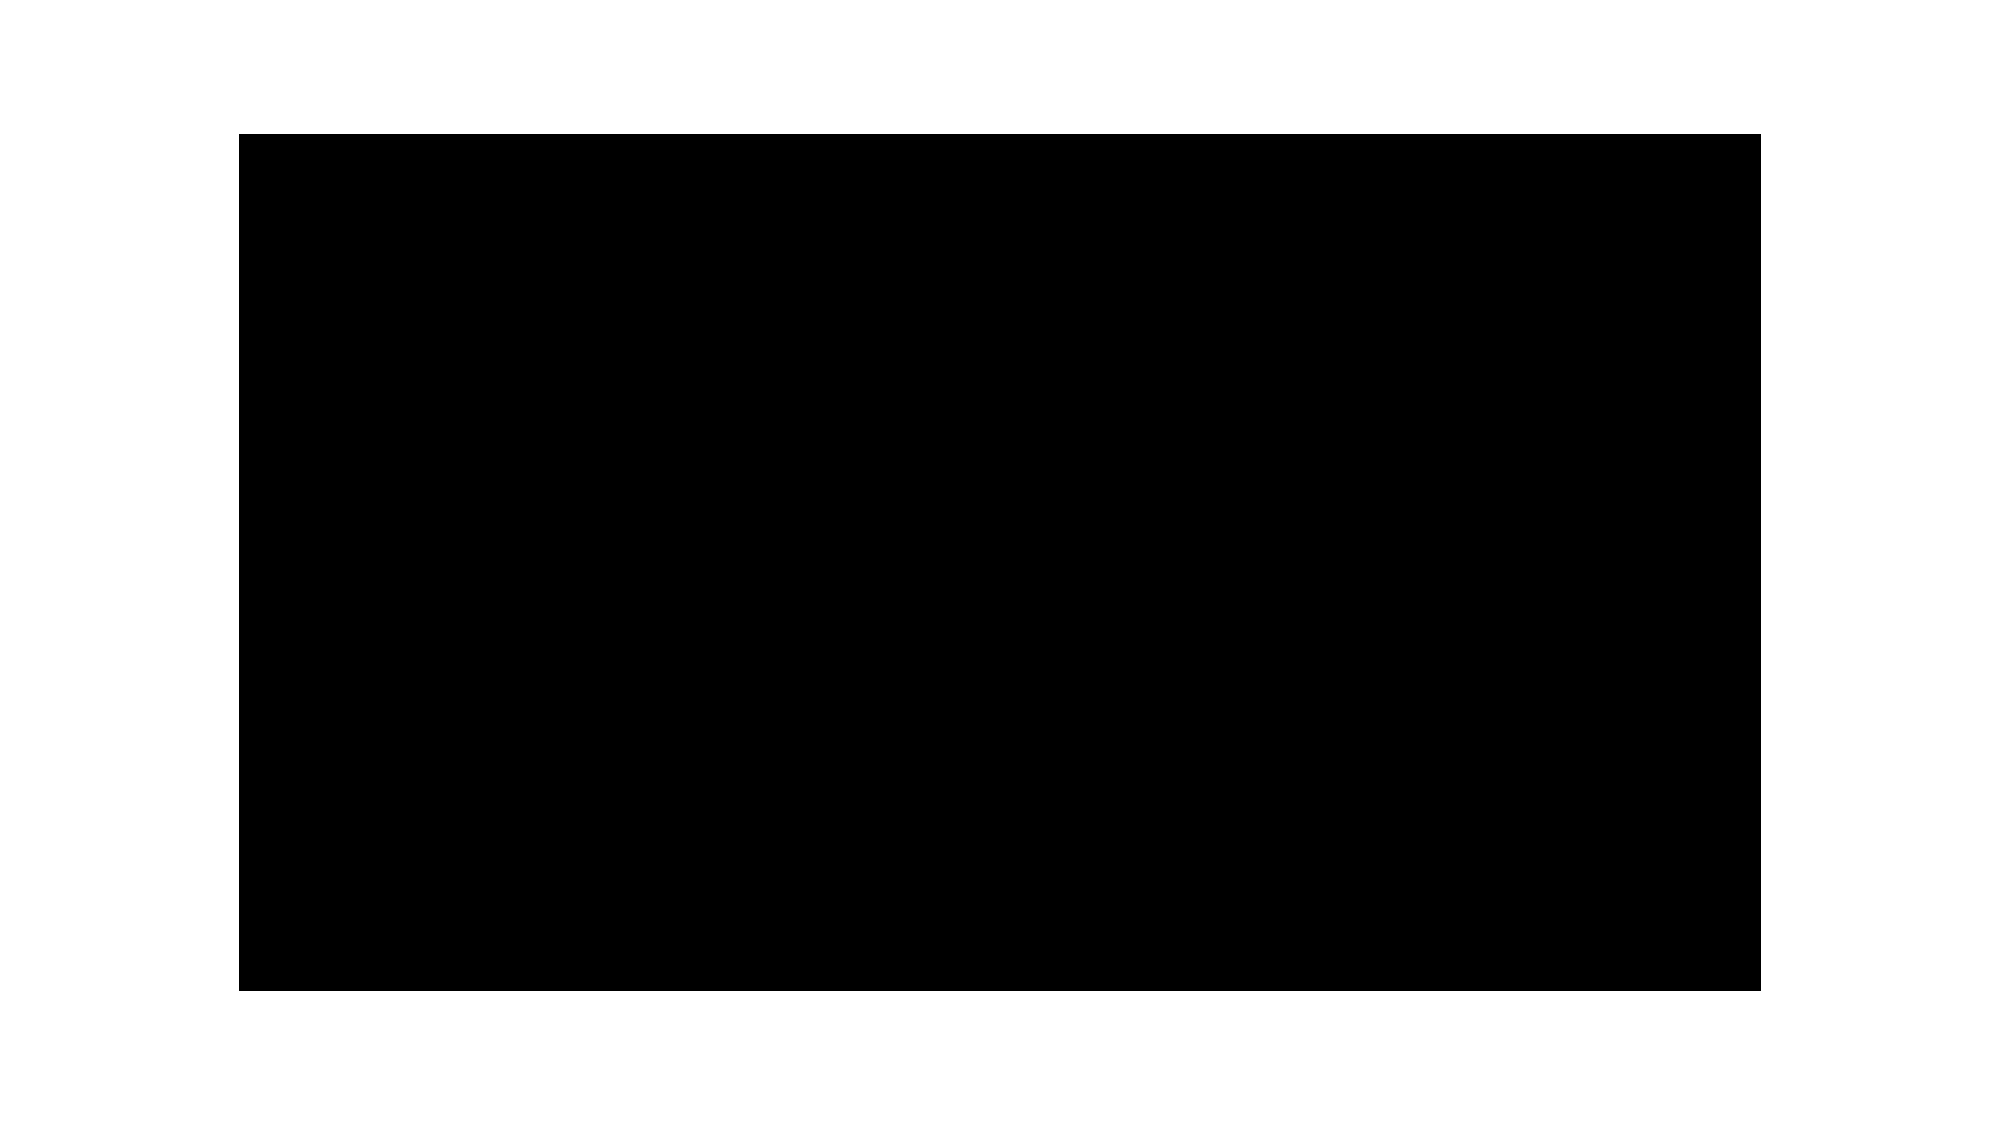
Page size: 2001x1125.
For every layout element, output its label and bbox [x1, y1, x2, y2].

picture [239, 134, 1761, 991]
